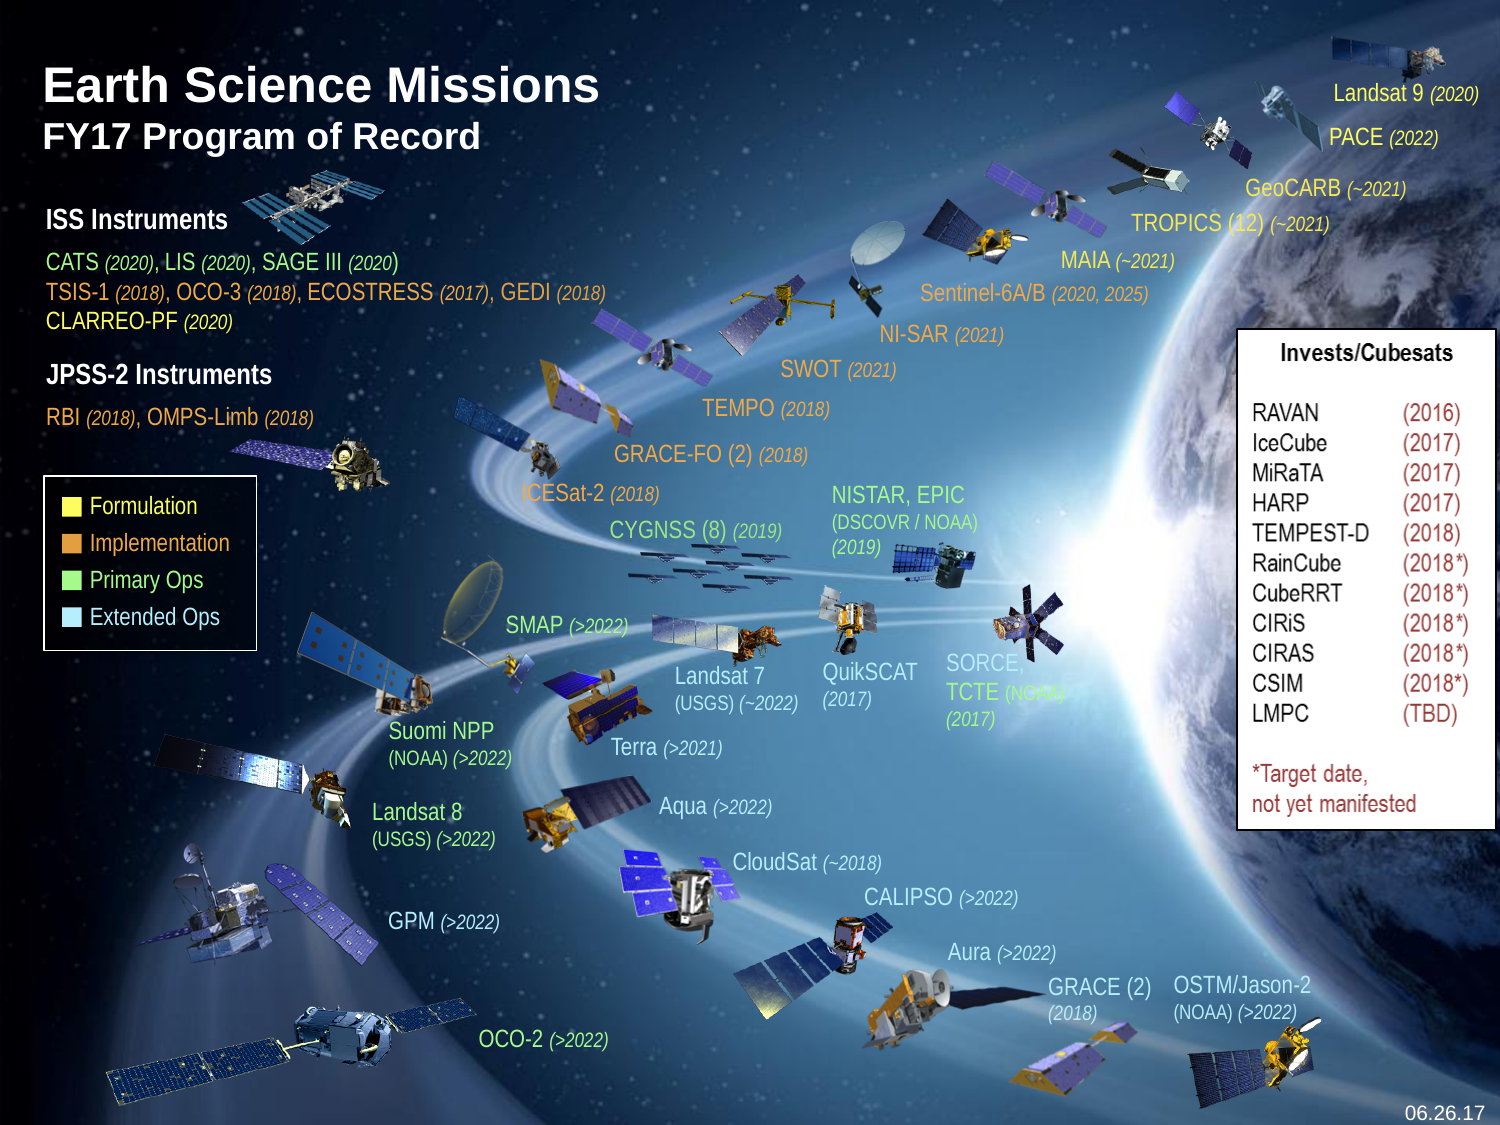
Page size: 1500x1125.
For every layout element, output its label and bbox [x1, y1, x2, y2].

text_box [43, 475, 260, 651]
picture [0, 0, 1500, 1125]
